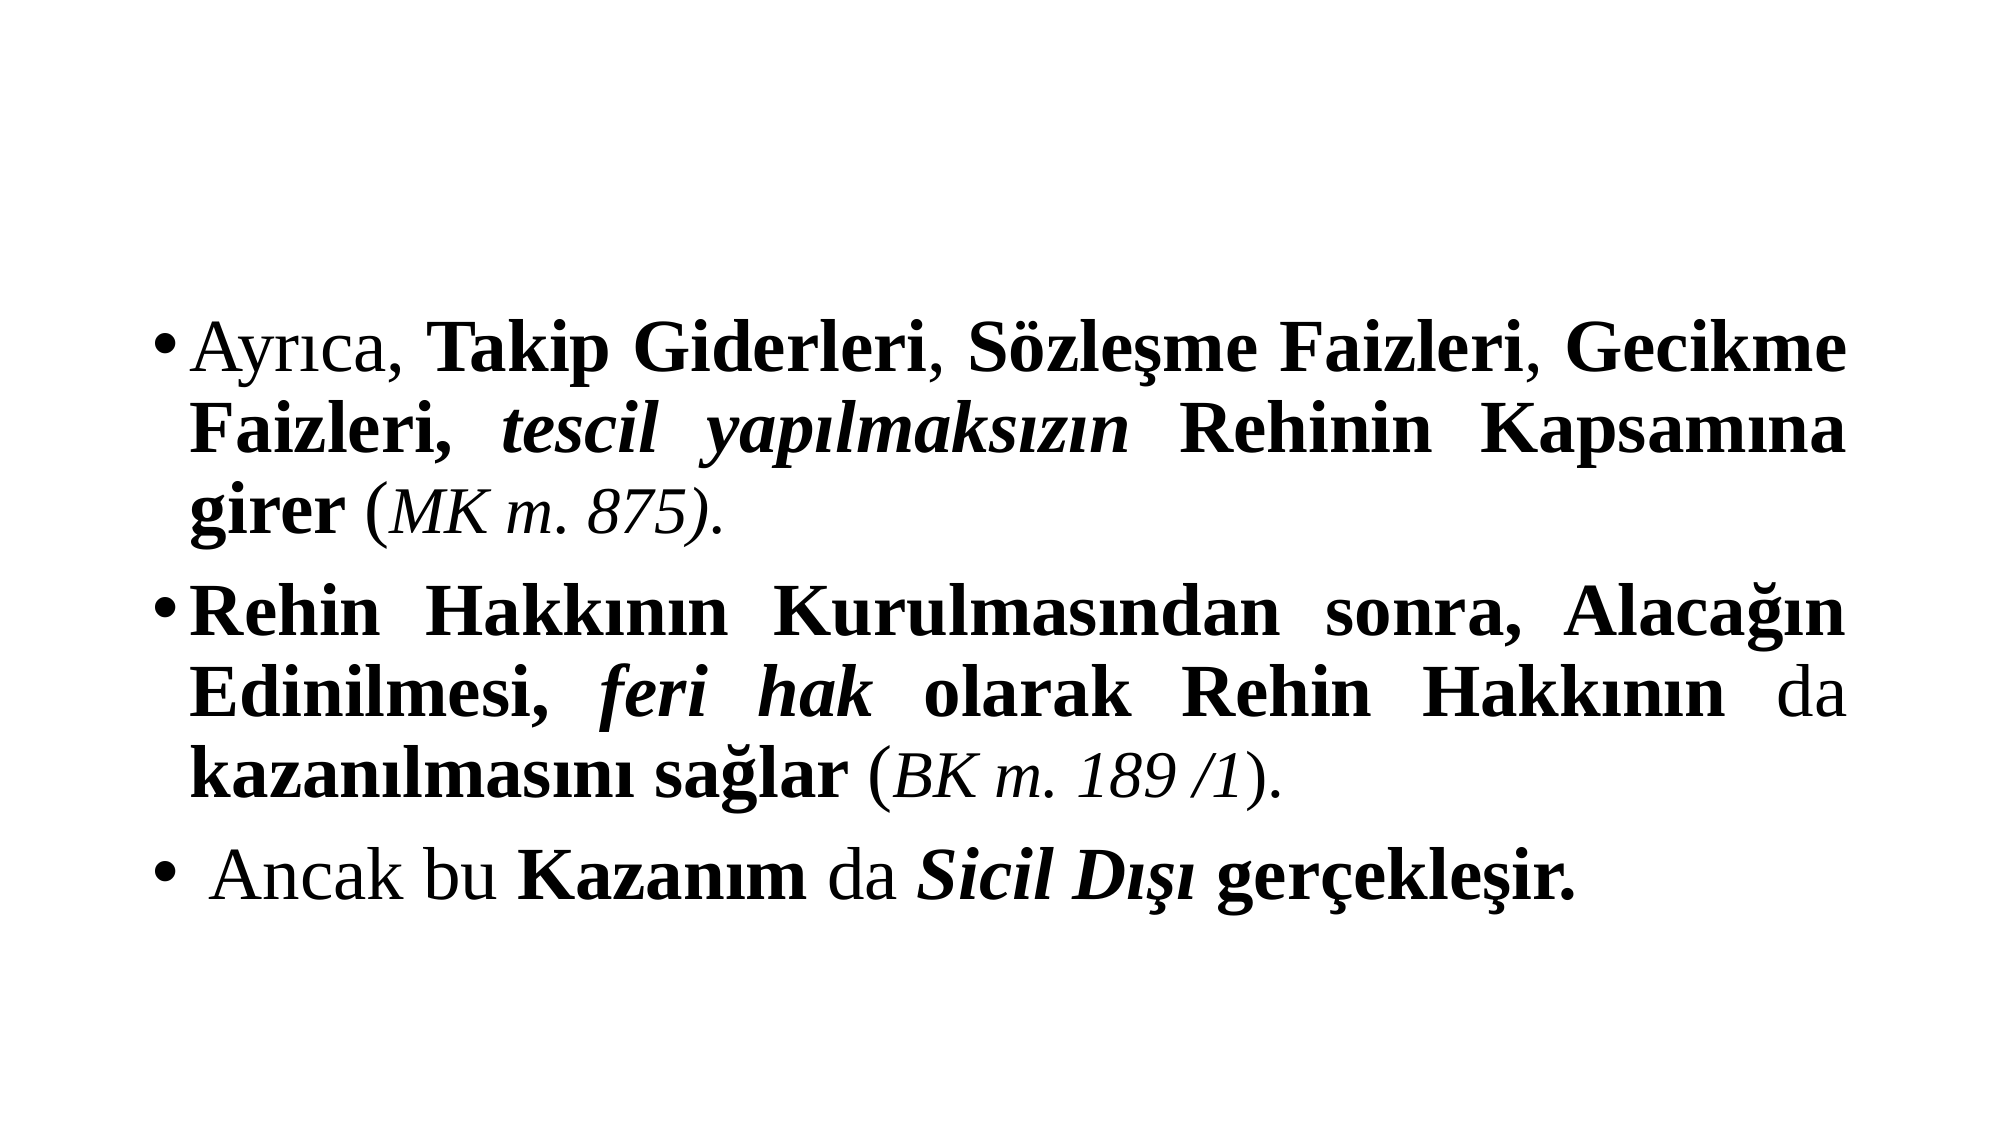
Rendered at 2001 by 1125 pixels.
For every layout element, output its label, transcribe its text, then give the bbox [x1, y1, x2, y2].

list Ayrıca, Takip Giderleri, Sözleşme Faizleri, Gecikme Faizleri, tescil yapılmaksızın Rehinin Kapsamına girer (MK m. 875). Rehin Hakkının Kurulmasından sonra, Alacağın Edinilmesi, feri hak olarak Rehin Hakkının da kazanılmasını sağlar (BK m. 189 /1). Ancak bu Kazanım da Sicil Dışı gerçekleşir. [137, 299, 1863, 1014]
